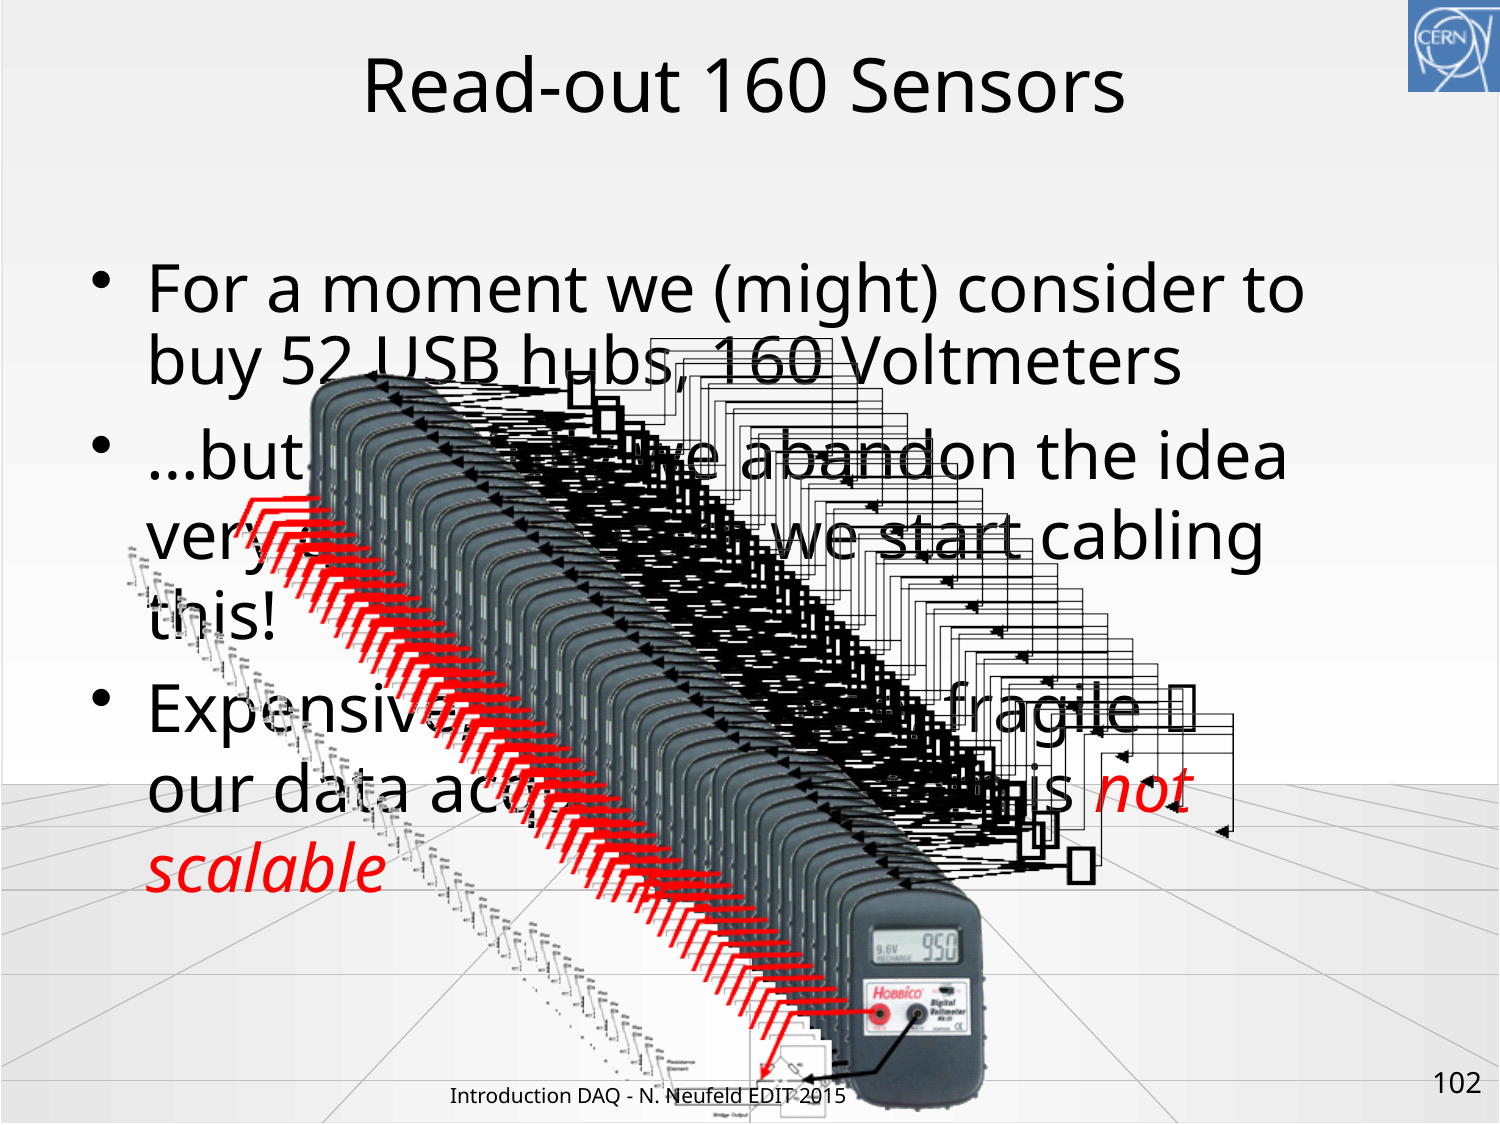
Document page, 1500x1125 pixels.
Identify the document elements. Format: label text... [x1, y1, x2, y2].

list For a moment we (might) consider to buy 52 USB hubs, 160 Voltmeters …but hopefully we abandon the idea very quickly, before we start cabling this! Expensive, cumbersome, fragile  our data acquisition system is not scalable [74, 247, 1426, 991]
picture [126, 338, 1234, 1125]
picture [1421, 0, 1500, 92]
title Read-out 160 Sensors [69, 0, 1421, 166]
slide_number 102 [1237, 1056, 1498, 1110]
